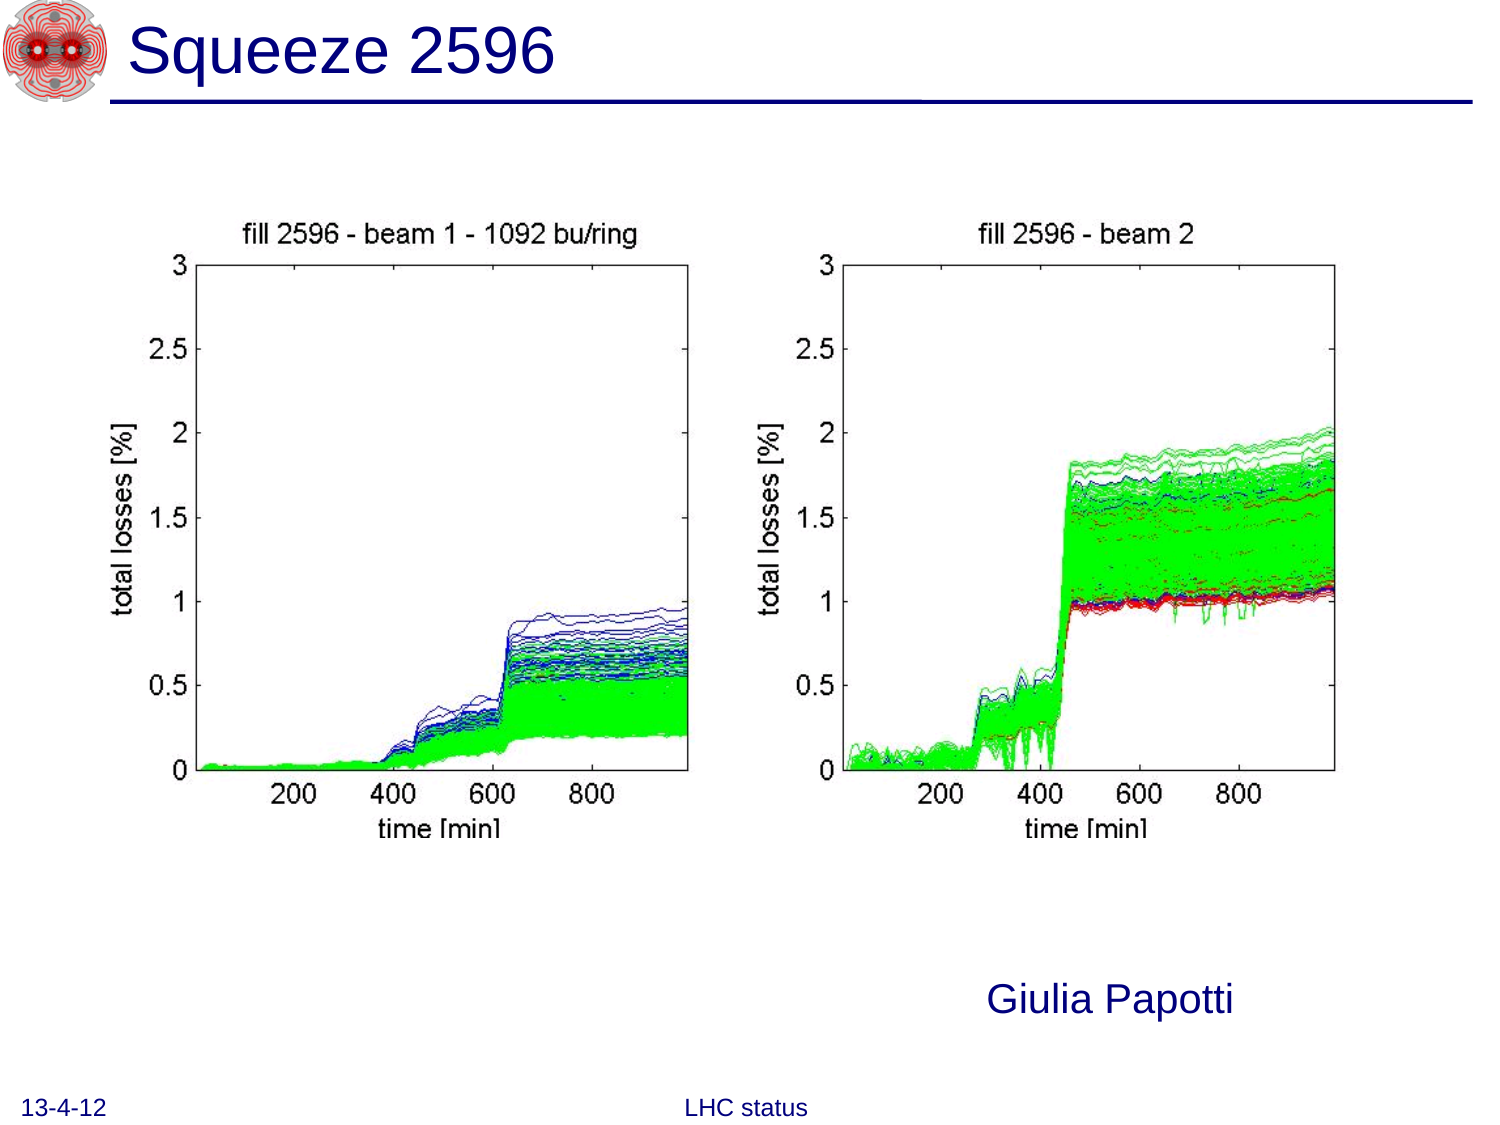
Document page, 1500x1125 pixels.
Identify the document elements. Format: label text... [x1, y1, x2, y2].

picture [5, 219, 1474, 838]
text_box Giulia Papotti [938, 964, 1282, 1029]
picture [0, 0, 108, 103]
footer LHC status [512, 1087, 988, 1125]
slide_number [5, 1085, 356, 1125]
title Squeeze 2596 [111, 3, 1463, 91]
